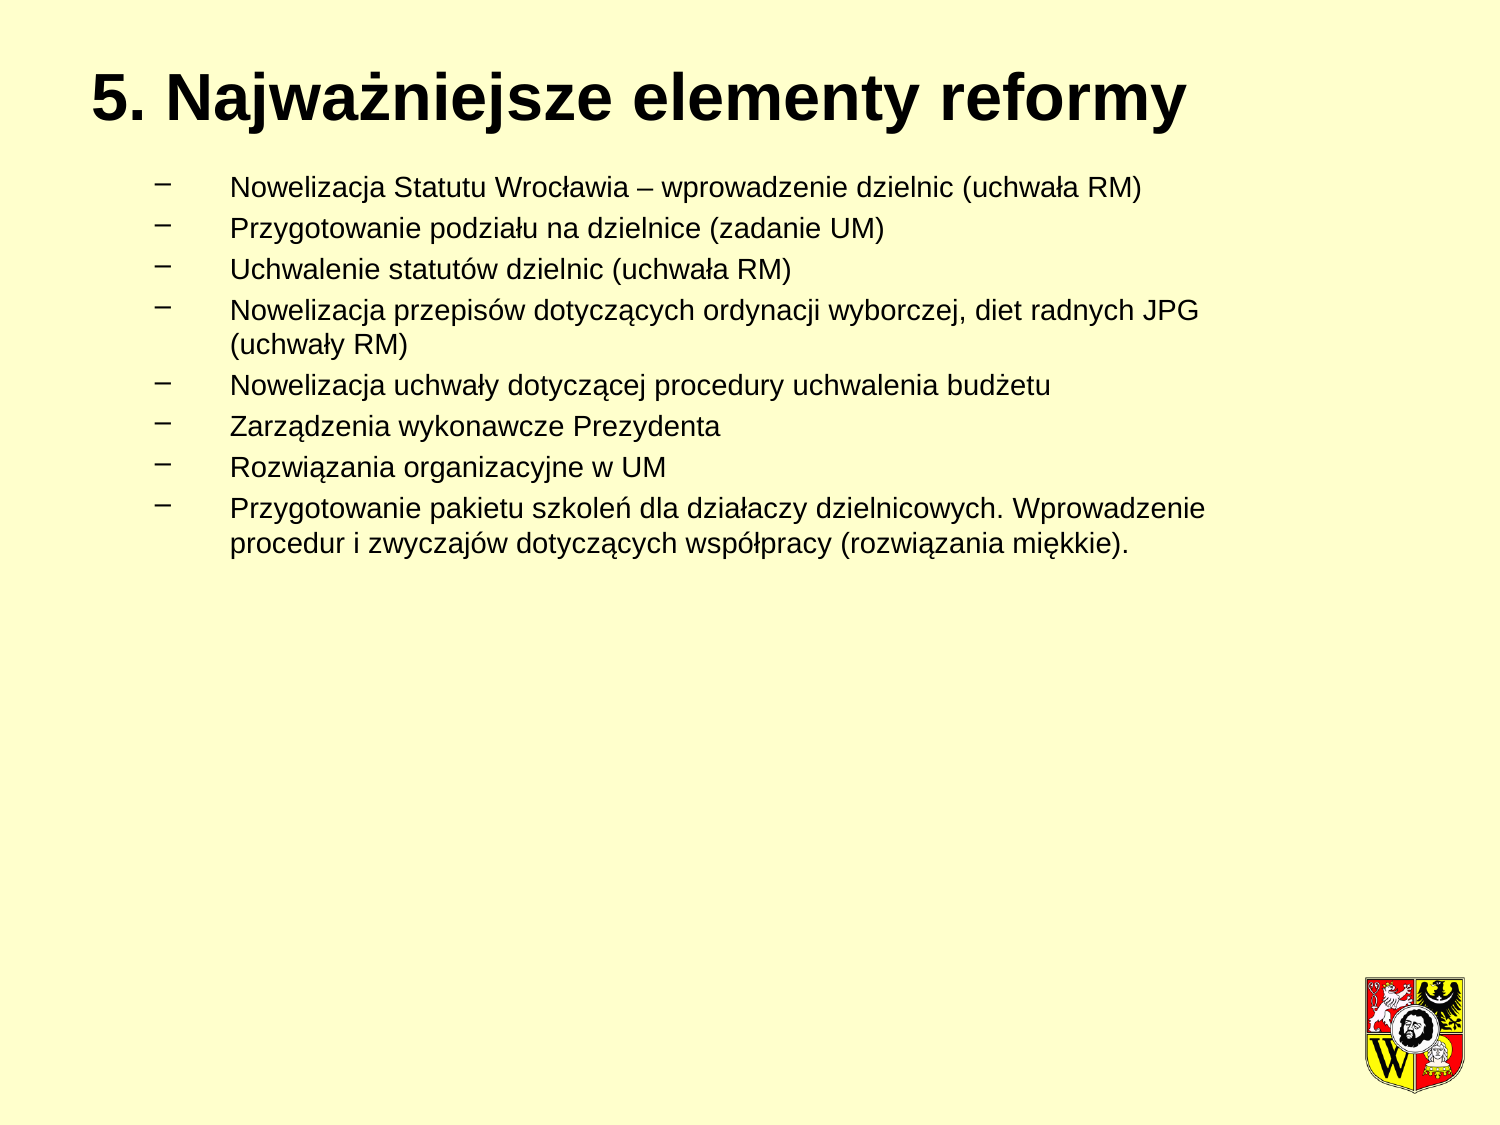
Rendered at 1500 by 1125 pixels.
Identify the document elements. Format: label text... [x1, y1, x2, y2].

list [1364, 975, 1465, 1095]
title 5. Najważniejsze elementy reformy [76, 30, 1428, 137]
list Nowelizacja Statutu Wrocławia – wprowadzenie dzielnic (uchwała RM) Przygotowanie podziału na dzielnice (zadanie UM) Uchwalenie statutów dzielnic (uchwała RM) Nowelizacja przepisów dotyczących ordynacji wyborczej, diet radnych JPG (uchwały RM) Nowelizacja uchwały dotyczącej procedury uchwalenia budżetu Zarządzenia wykonawcze Prezydenta Rozwiązania organizacyjne w UM Przygotowanie pakietu szkoleń dla działaczy dzielnicowych. Wprowadzenie procedur i zwyczajów dotyczących współpracy (rozwiązania miękkie). [64, 160, 1330, 988]
